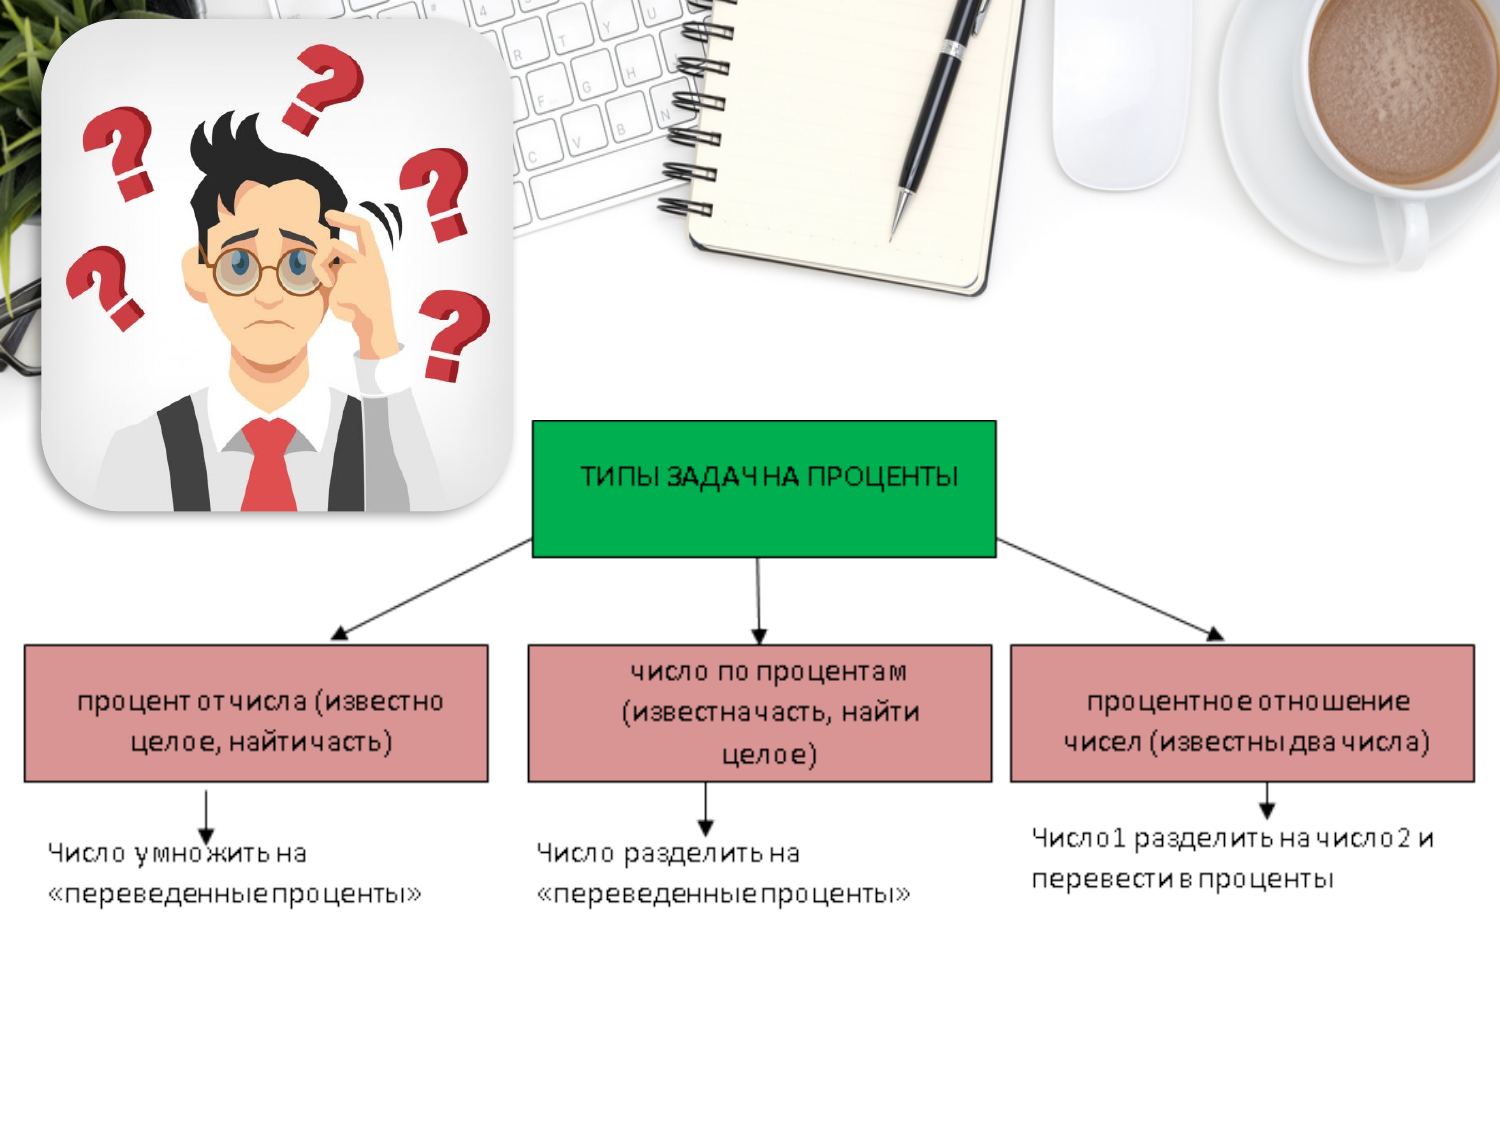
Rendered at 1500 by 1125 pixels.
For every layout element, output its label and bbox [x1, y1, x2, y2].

list [22, 420, 1478, 961]
picture [0, 0, 1500, 1125]
